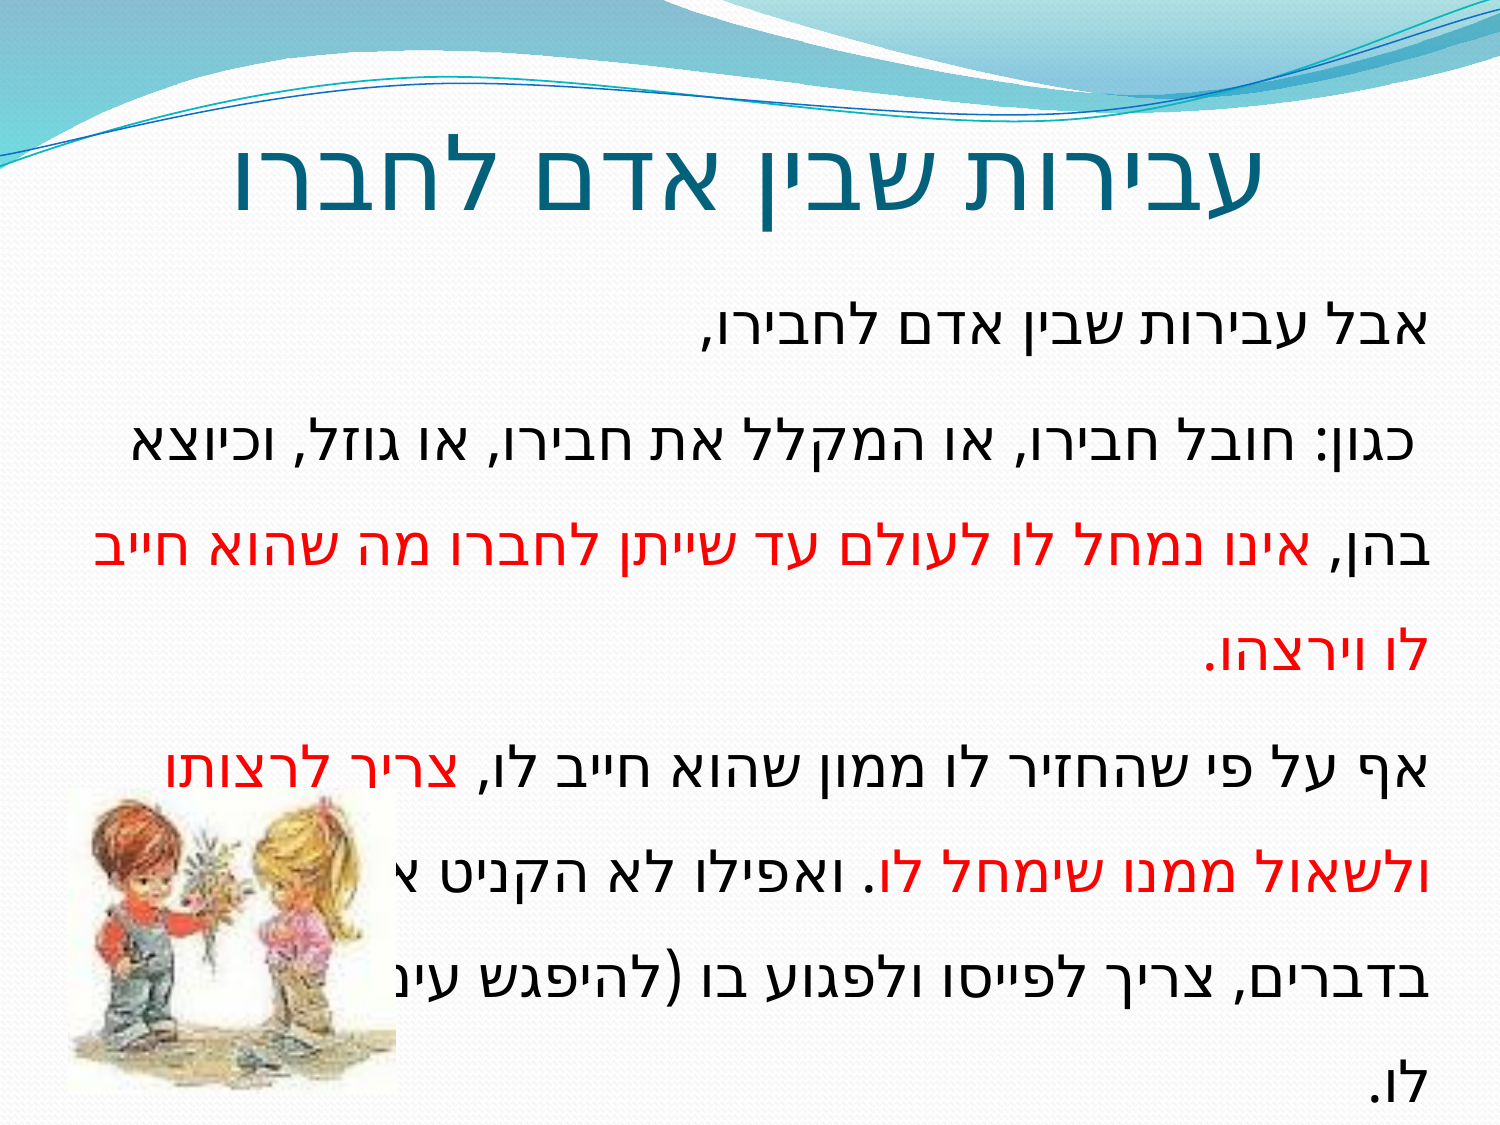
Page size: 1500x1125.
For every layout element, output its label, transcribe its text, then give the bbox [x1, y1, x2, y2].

list אבל עבירות שבין אדם לחבירו, כגון: חובל חבירו, או המקלל את חבירו, או גוזל, וכיוצא בהן, אינו נמחל לו לעולם עד שייתן לחברו מה שהוא חייב לו וירצהו. אף על פי שהחזיר לו ממון שהוא חייב לו, צריך לרצותו ולשאול ממנו שימחל לו. ואפילו לא הקניט את חברו אלא בדברים, צריך לפייסו ולפגוע בו (להיפגש עימו) עד שימחל לו. [41, 243, 1447, 1106]
title עבירות שבין אדם לחברו [75, 78, 1425, 232]
picture [68, 788, 396, 1095]
